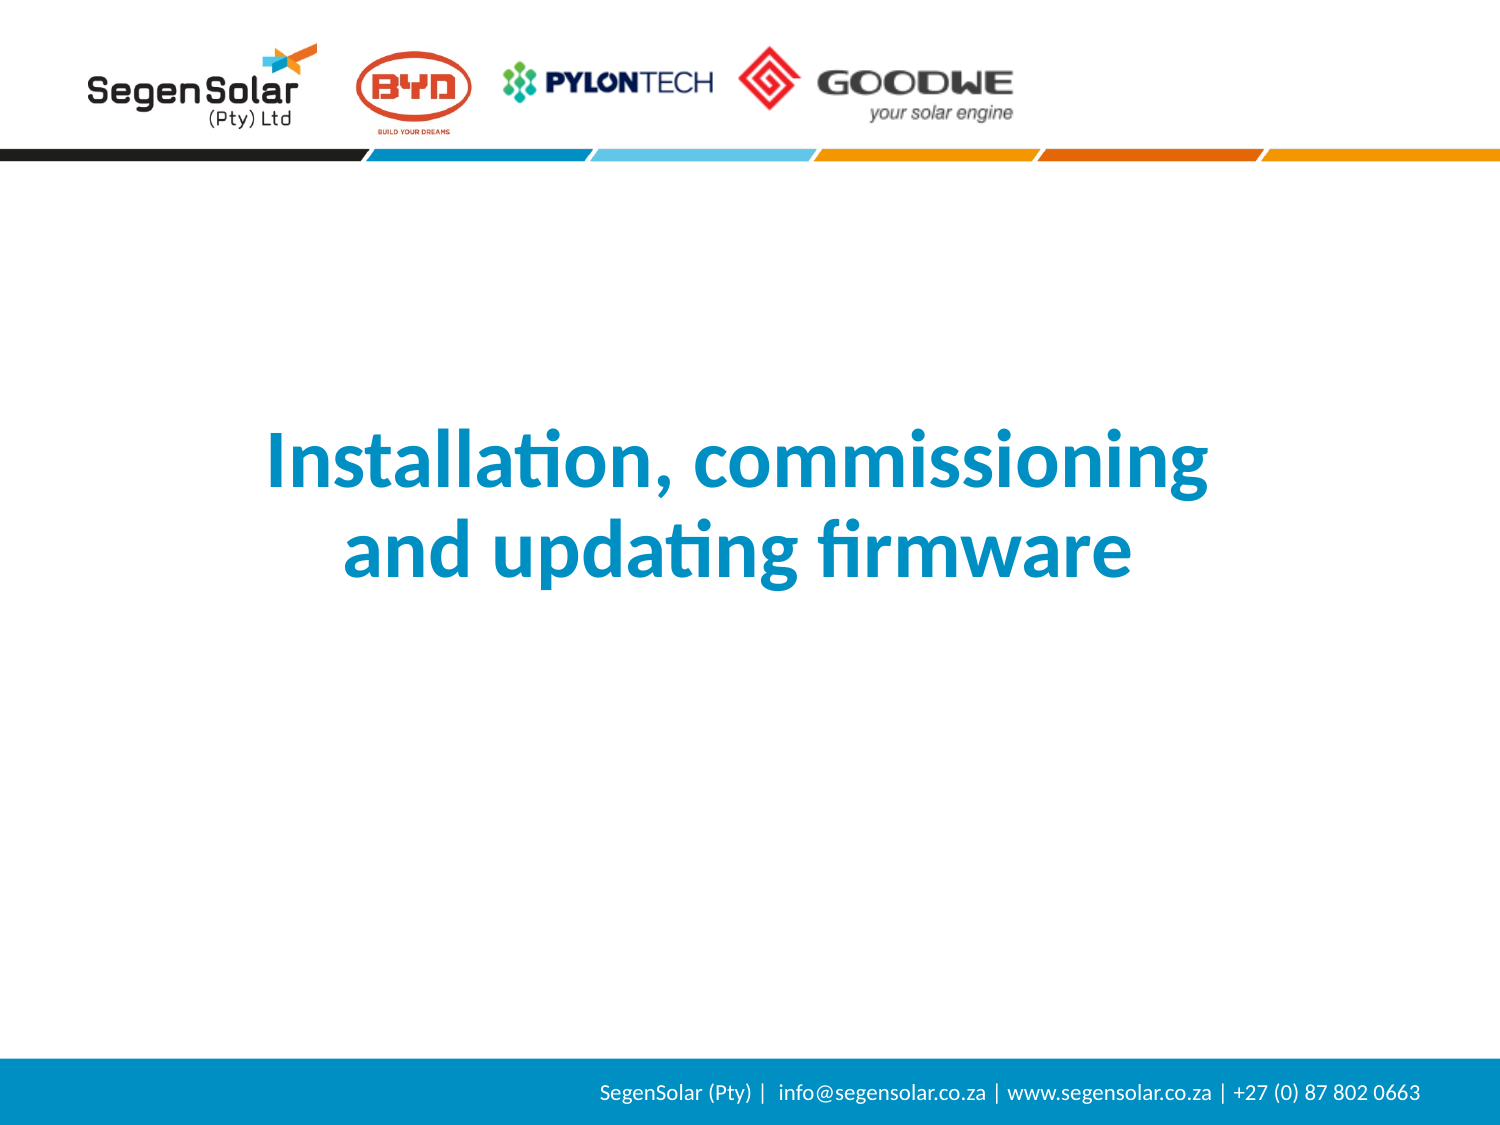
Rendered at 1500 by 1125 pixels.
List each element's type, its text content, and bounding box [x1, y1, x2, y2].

title Installation, commissioning and updating firmware [259, 538, 1217, 596]
picture [88, 42, 317, 130]
picture [0, 18, 1500, 1051]
picture [737, 42, 1019, 131]
